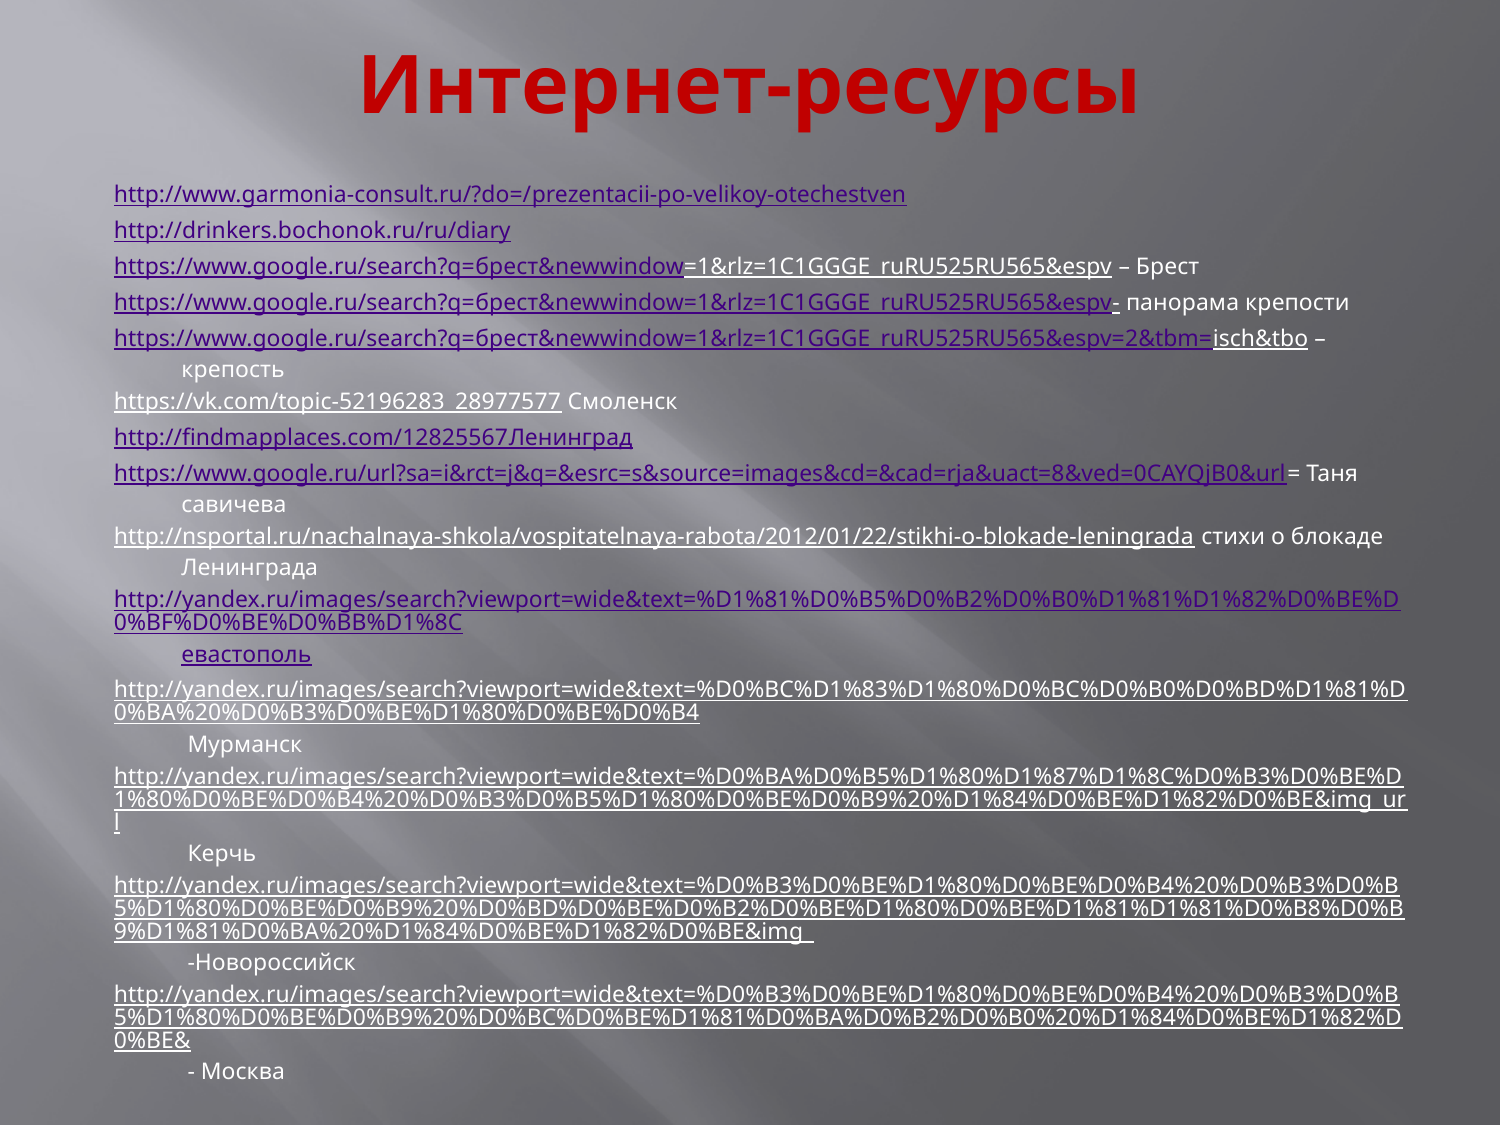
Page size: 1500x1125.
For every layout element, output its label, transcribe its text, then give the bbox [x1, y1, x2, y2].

list http://www.garmonia-consult.ru/?do=/prezentacii-po-velikoy-otechestven http://drinkers.bochonok.ru/ru/diary https://www.google.ru/search?q=брест&newwindow=1&rlz=1C1GGGE_ruRU525RU565&espv – Брест https://www.google.ru/search?q=брест&newwindow=1&rlz=1C1GGGE_ruRU525RU565&espv- панорама крепости https://www.google.ru/search?q=брест&newwindow=1&rlz=1C1GGGE_ruRU525RU565&espv=2&tbm=isch&tbo –крепость https://vk.com/topic-52196283_28977577 Смоленск http://findmapplaces.com/12825567Ленинград https://www.google.ru/url?sa=i&rct=j&q=&esrc=s&source=images&cd=&cad=rja&uact=8&ved=0CAYQjB0&url= Таня савичева http://nsportal.ru/nachalnaya-shkola/vospitatelnaya-rabota/2012/01/22/stikhi-o-blokade-leningrada стихи о блокаде Ленинграда http://yandex.ru/images/search?viewport=wide&text=%D1%81%D0%B5%D0%B2%D0%B0%D1%81%D1%82%D0%BE%D0%BF%D0%BE%D0%BB%D1%8Cевастополь http://yandex.ru/images/search?viewport=wide&text=%D0%BC%D1%83%D1%80%D0%BC%D0%B0%D0%BD%D1%81%D0%BA%20%D0%B3%D0%BE%D1%80%D0%BE%D0%B4 Мурманск http://yandex.ru/images/search?viewport=wide&text=%D0%BA%D0%B5%D1%80%D1%87%D1%8C%D0%B3%D0%BE%D1%80%D0%BE%D0%B4%20%D0%B3%D0%B5%D1%80%D0%BE%D0%B9%20%D1%84%D0%BE%D1%82%D0%BE&img_url Керчь http://yandex.ru/images/search?viewport=wide&text=%D0%B3%D0%BE%D1%80%D0%BE%D0%B4%20%D0%B3%D0%B5%D1%80%D0%BE%D0%B9%20%D0%BD%D0%BE%D0%B2%D0%BE%D1%80%D0%BE%D1%81%D1%81%D0%B8%D0%B9%D1%81%D0%BA%20%D1%84%D0%BE%D1%82%D0%BE&img_ -Новороссийск http://yandex.ru/images/search?viewport=wide&text=%D0%B3%D0%BE%D1%80%D0%BE%D0%B4%20%D0%B3%D0%B5%D1%80%D0%BE%D0%B9%20%D0%BC%D0%BE%D1%81%D0%BA%D0%B2%D0%B0%20%D1%84%D0%BE%D1%82%D0%BE& - Москва [76, 172, 1427, 1047]
title Интернет-ресурсы [75, 24, 1425, 138]
